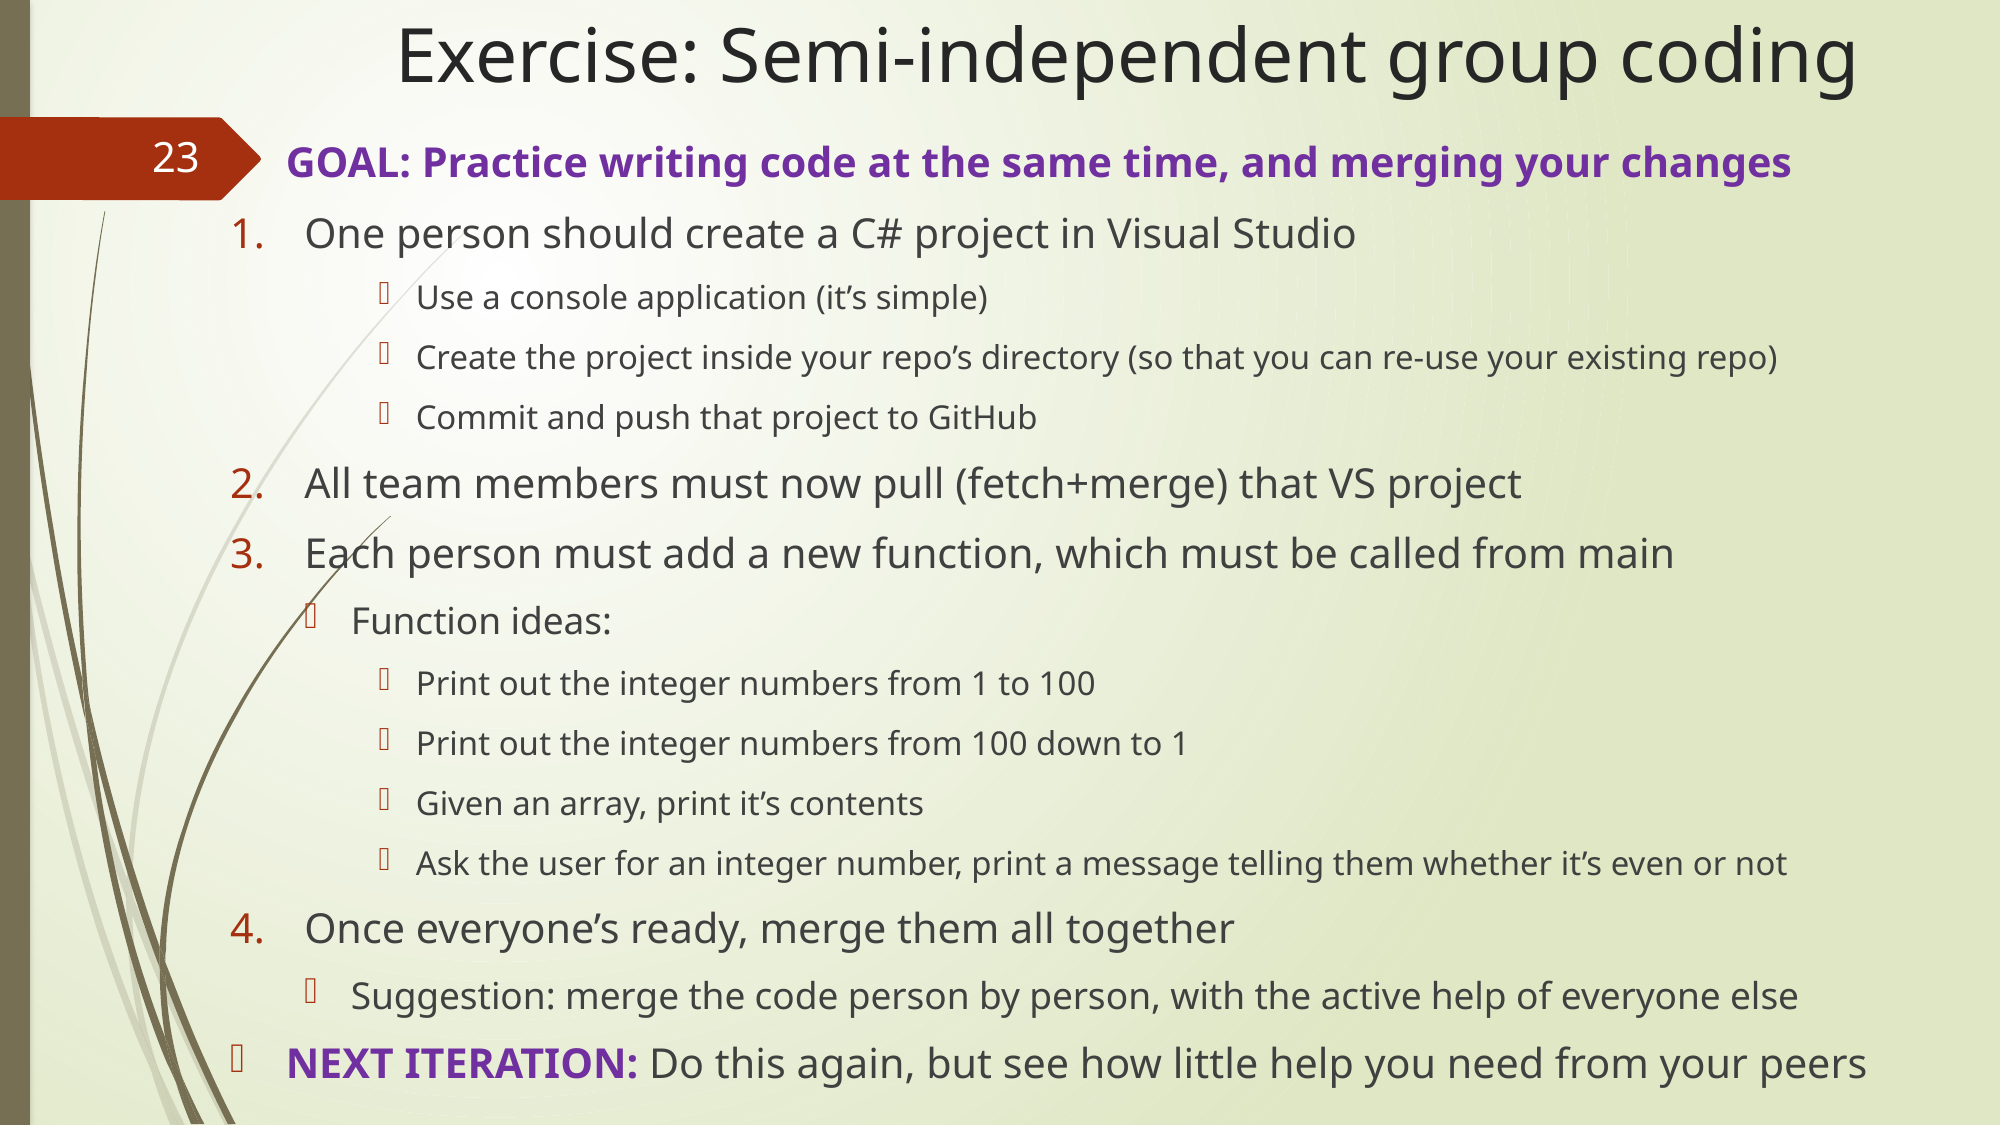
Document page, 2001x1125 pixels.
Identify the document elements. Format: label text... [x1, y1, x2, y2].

slide_number 23 [87, 129, 216, 190]
title Exercise: Semi-independent group coding [252, 0, 1875, 111]
list GOAL: Practice writing code at the same time, and merging your changes One person should create a C# project in Visual Studio Use a console application (it’s simple) Create the project inside your repo’s directory (so that you can re-use your existing repo) Commit and push that project to GitHub All team members must now pull (fetch+merge) that VS project Each person must add a new function, which must be called from main Function ideas: Print out the integer numbers from 1 to 100 Print out the integer numbers from 100 down to 1 Given an array, print it’s contents Ask the user for an integer number, print a message telling them whether it’s even or not Once everyone’s ready, merge them all together Suggestion: merge the code person by person, with the active help of everyone else NEXT ITERATION: Do this again, but see how little help you need from your peers [215, 129, 1975, 1100]
